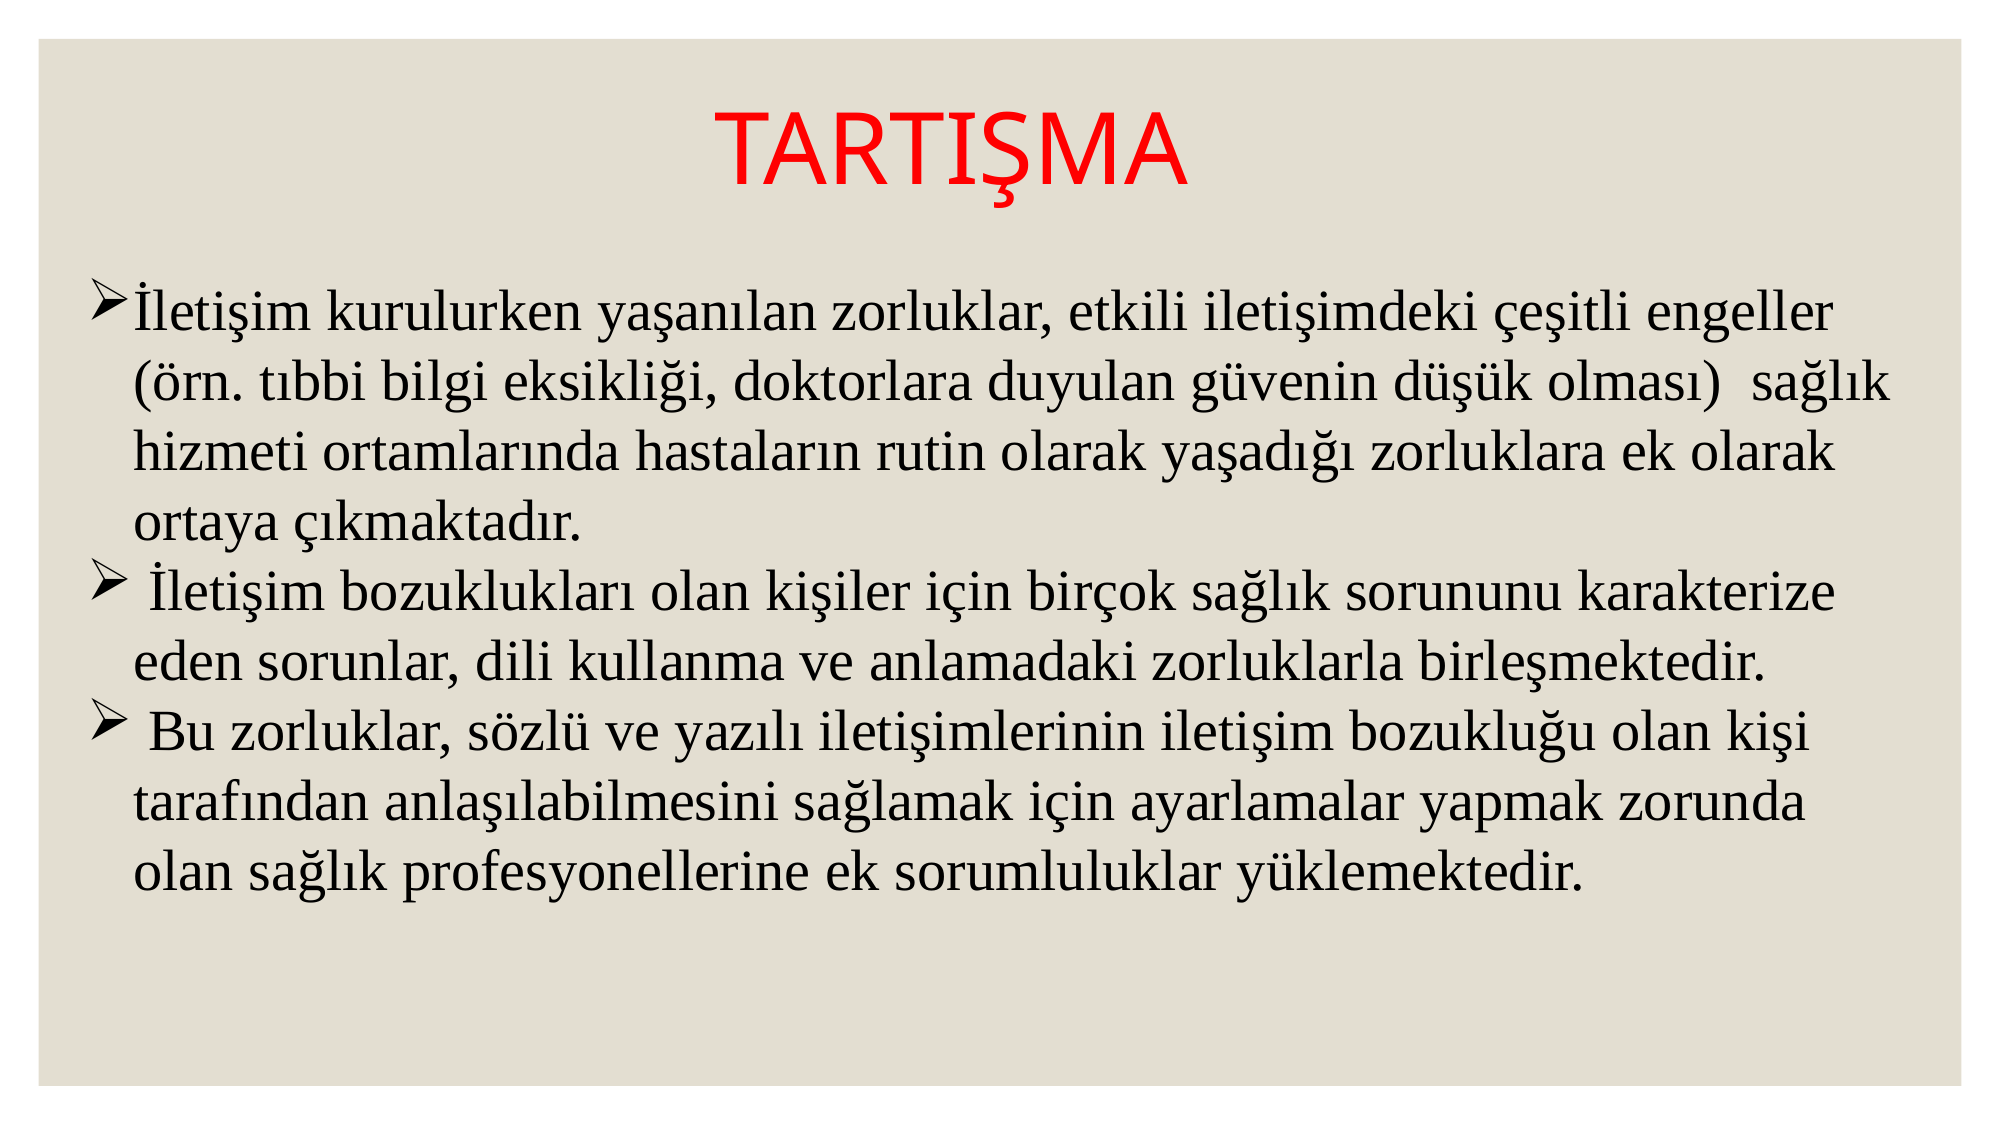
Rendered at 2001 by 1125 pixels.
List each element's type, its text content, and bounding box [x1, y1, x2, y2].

title TARTIŞMA [699, 39, 2000, 265]
text_box İletişim kurulurken yaşanılan zorluklar, etkili iletişimdeki çeşitli engeller (örn. tıbbi bilgi eksikliği, doktorlara duyulan güvenin düşük olması) sağlık hizmeti ortamlarında hastaların rutin olarak yaşadığı zorluklara ek olarak ortaya çıkmaktadır. İletişim bozuklukları olan kişiler için birçok sağlık sorununu karakterize eden sorunlar, dili kullanma ve anlamadaki zorluklarla birleşmektedir. Bu zorluklar, sözlü ve yazılı iletişimlerinin iletişim bozukluğu olan kişi tarafından anlaşılabilmesini sağlamak için ayarlamalar yapmak zorunda olan sağlık profesyonellerine ek sorumluluklar yüklemektedir. [71, 264, 1929, 910]
